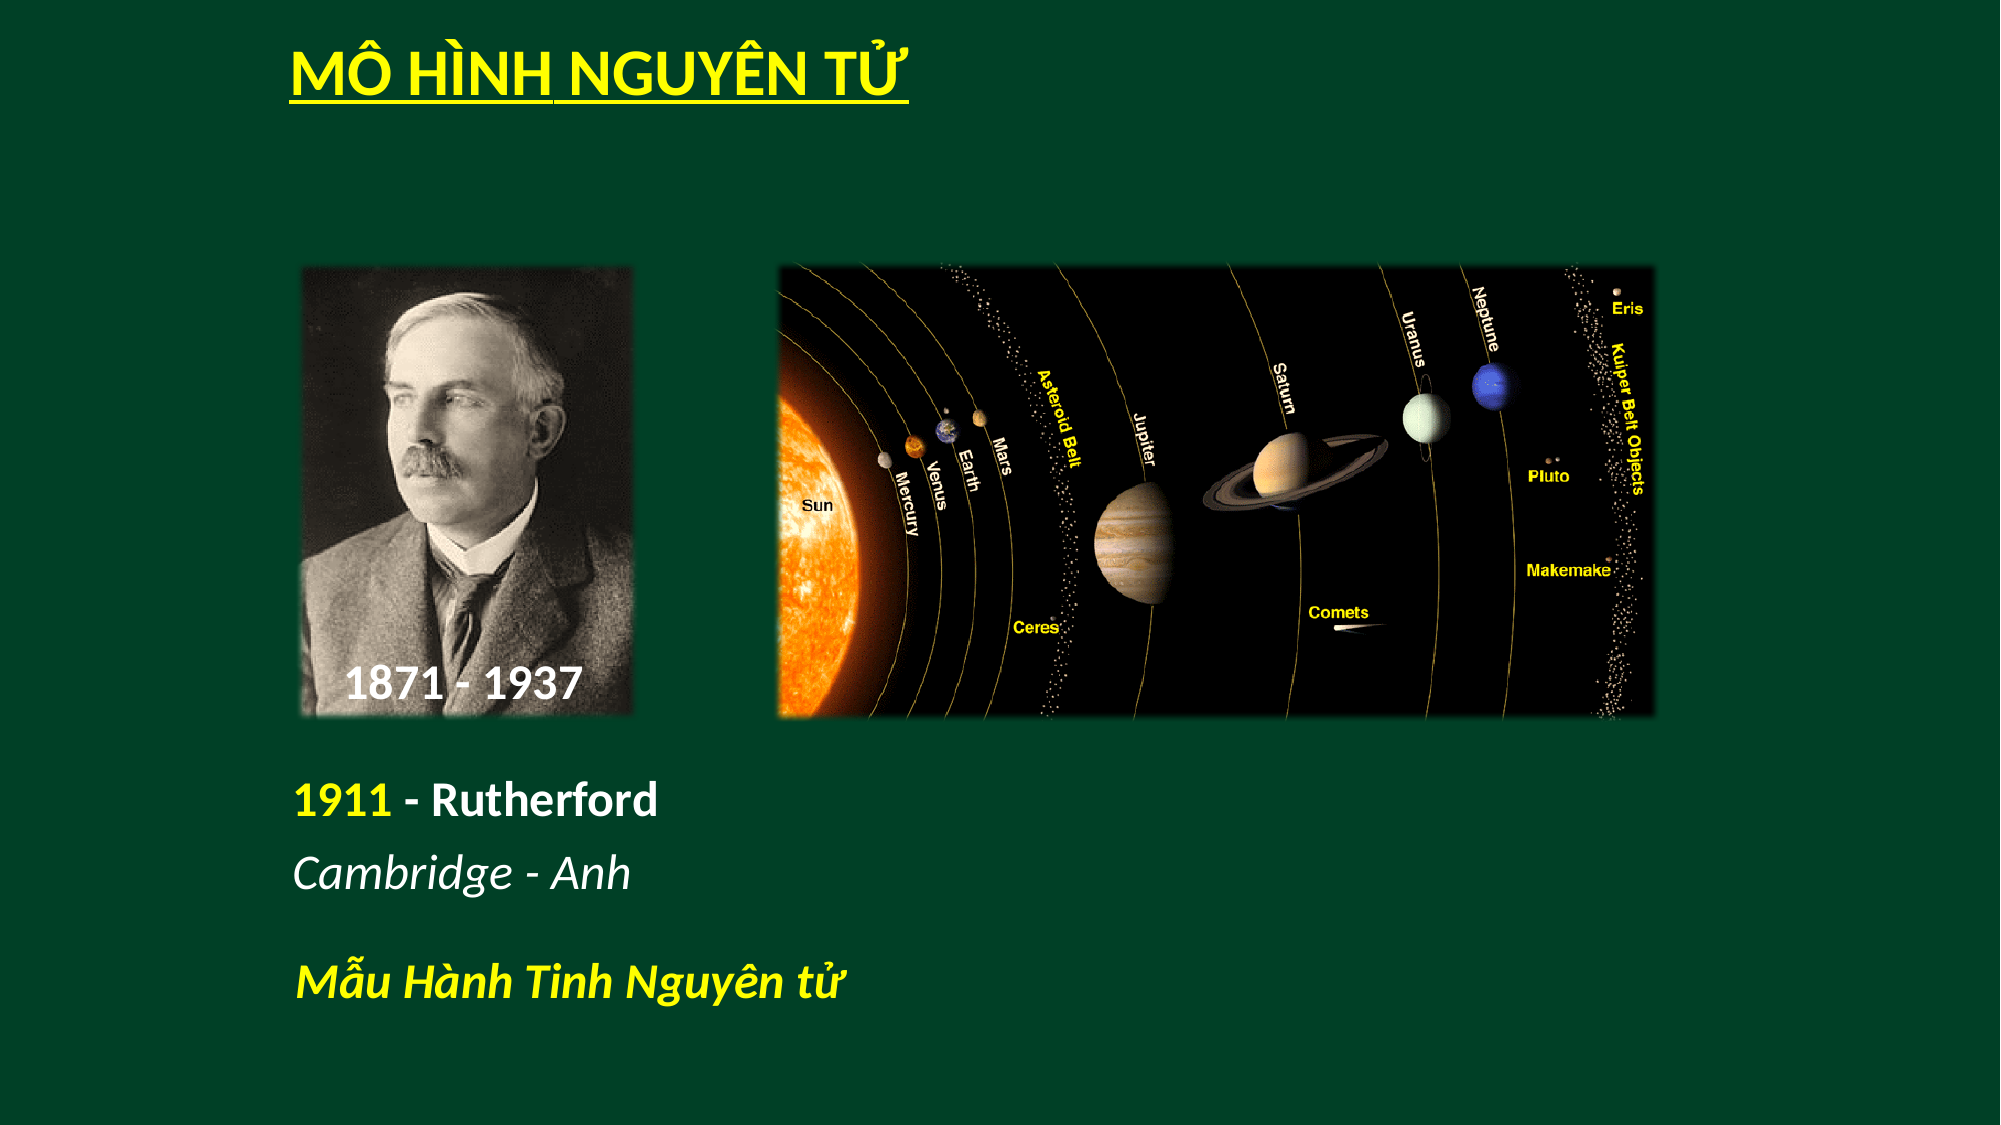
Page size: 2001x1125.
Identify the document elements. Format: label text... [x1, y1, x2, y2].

text_box Mẫu Hành Tinh Nguyên tử [295, 948, 861, 1023]
text_box 1911 - Rutherford Cambridge - Anh [292, 766, 858, 916]
text_box MÔ HÌNH NGUYÊN TỬ [274, 21, 1048, 134]
picture [773, 260, 1660, 722]
picture [295, 260, 640, 722]
